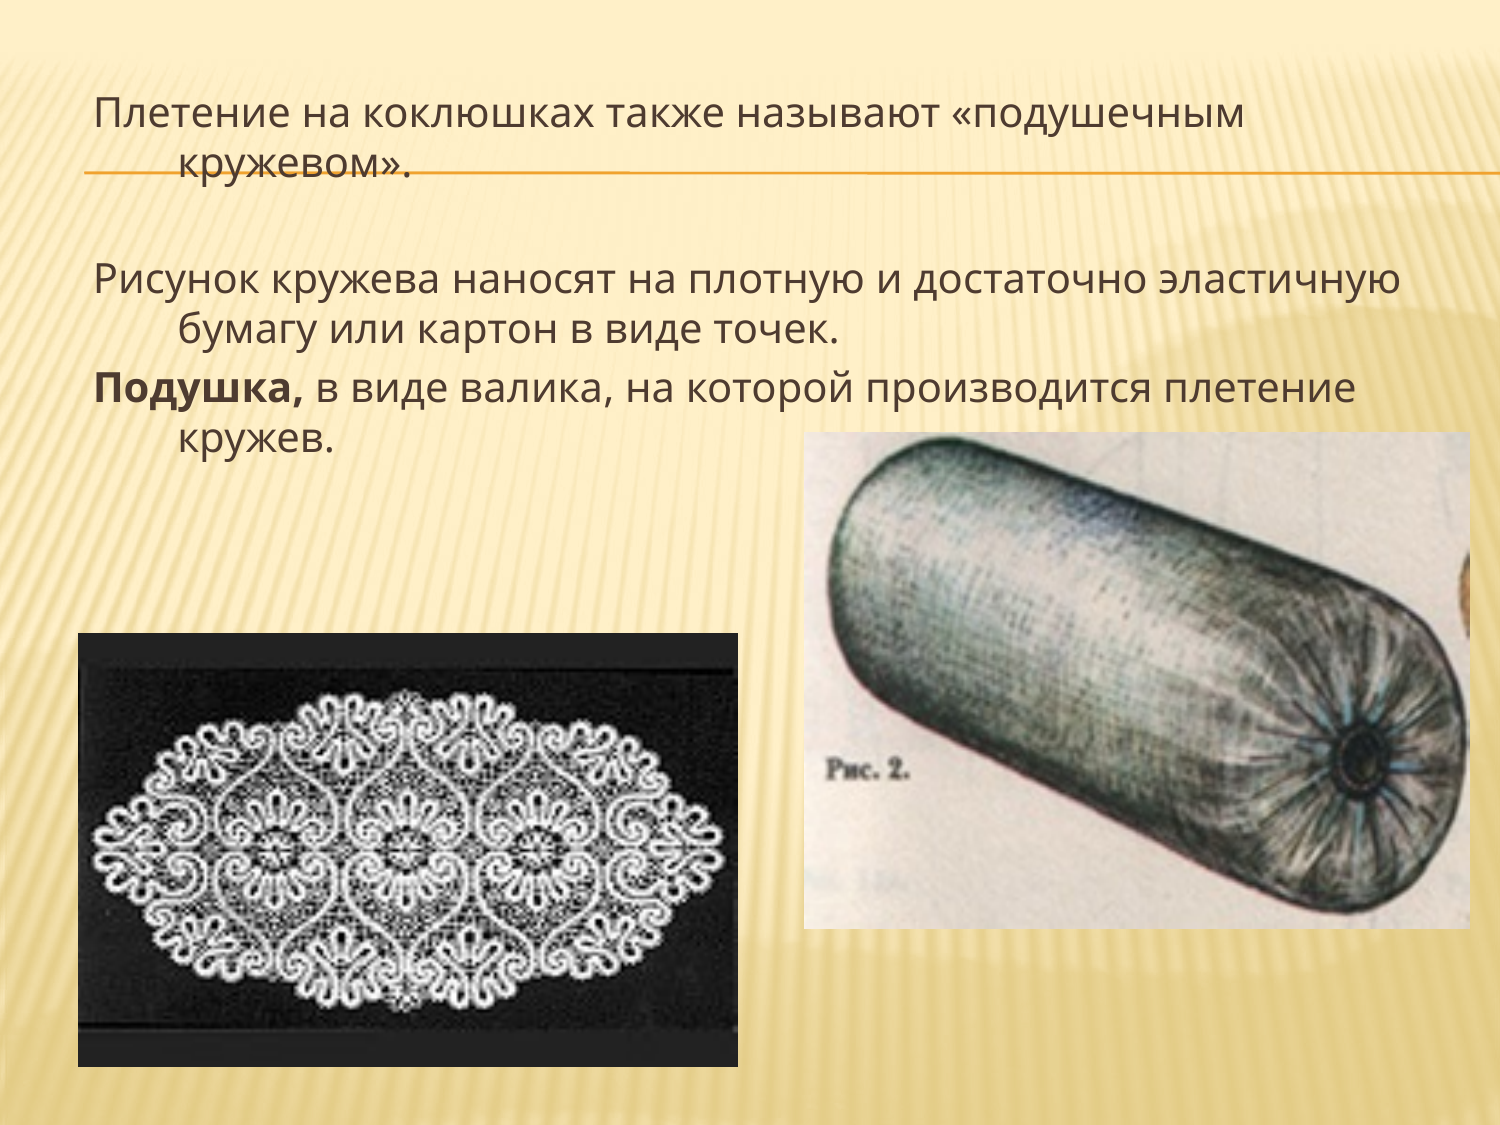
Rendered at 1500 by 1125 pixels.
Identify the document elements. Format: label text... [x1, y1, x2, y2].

picture [804, 432, 1470, 929]
picture [77, 632, 738, 1068]
list Плетение на коклюшках также называют «подушечным кружевом». Рисунок кружева наносят на плотную и достаточно эластичную бумагу или картон в виде точек. Подушка, в виде валика, на которой производится плетение кружев. [78, 78, 1429, 762]
